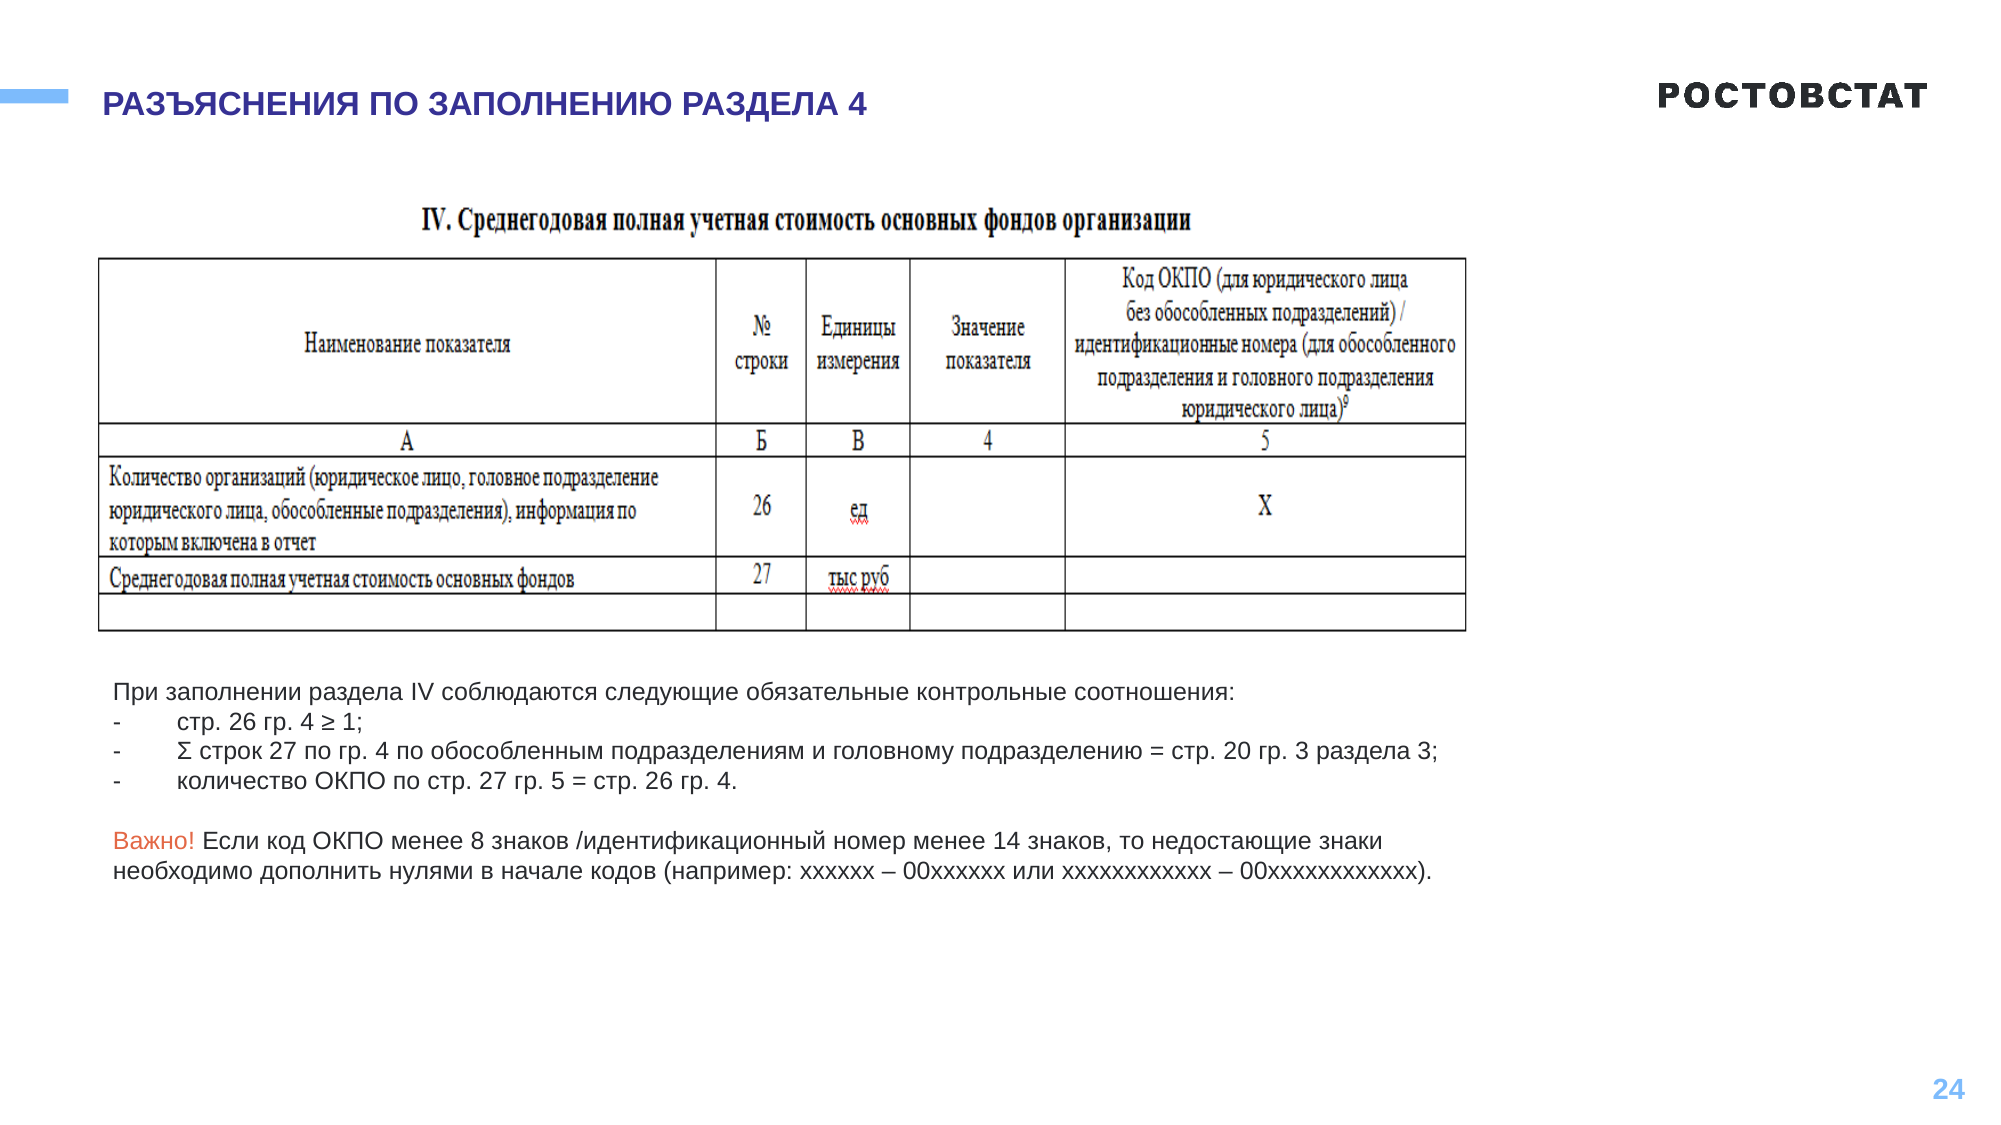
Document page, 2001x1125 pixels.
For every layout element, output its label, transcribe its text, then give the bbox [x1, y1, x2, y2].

text_box РАЗЪЯСНЕНИЯ ПО ЗАПОЛНЕНИЮ РАЗДЕЛА 4 [87, 74, 1452, 130]
picture [89, 173, 1488, 669]
text_box При заполнении раздела IV соблюдаются следующие обязательные контрольные соотношения: - стр. 26 гр. 4 ≥ 1; - Σ строк 27 по гр. 4 по обособленным подразделениям и головному подразделению = стр. 20 гр. 3 раздела 3; - количество ОКПО по стр. 27 гр. 5 = стр. 26 гр. 4. Важно! Если код ОКПО менее 8 знаков /идентификационный номер менее 14 знаков, то недостающие знаки необходимо дополнить нулями в начале кодов (например: хххххх – 00хххххх или хххххххххххх – 00хххххххххххх). [98, 669, 1468, 893]
picture [1633, 57, 1952, 133]
